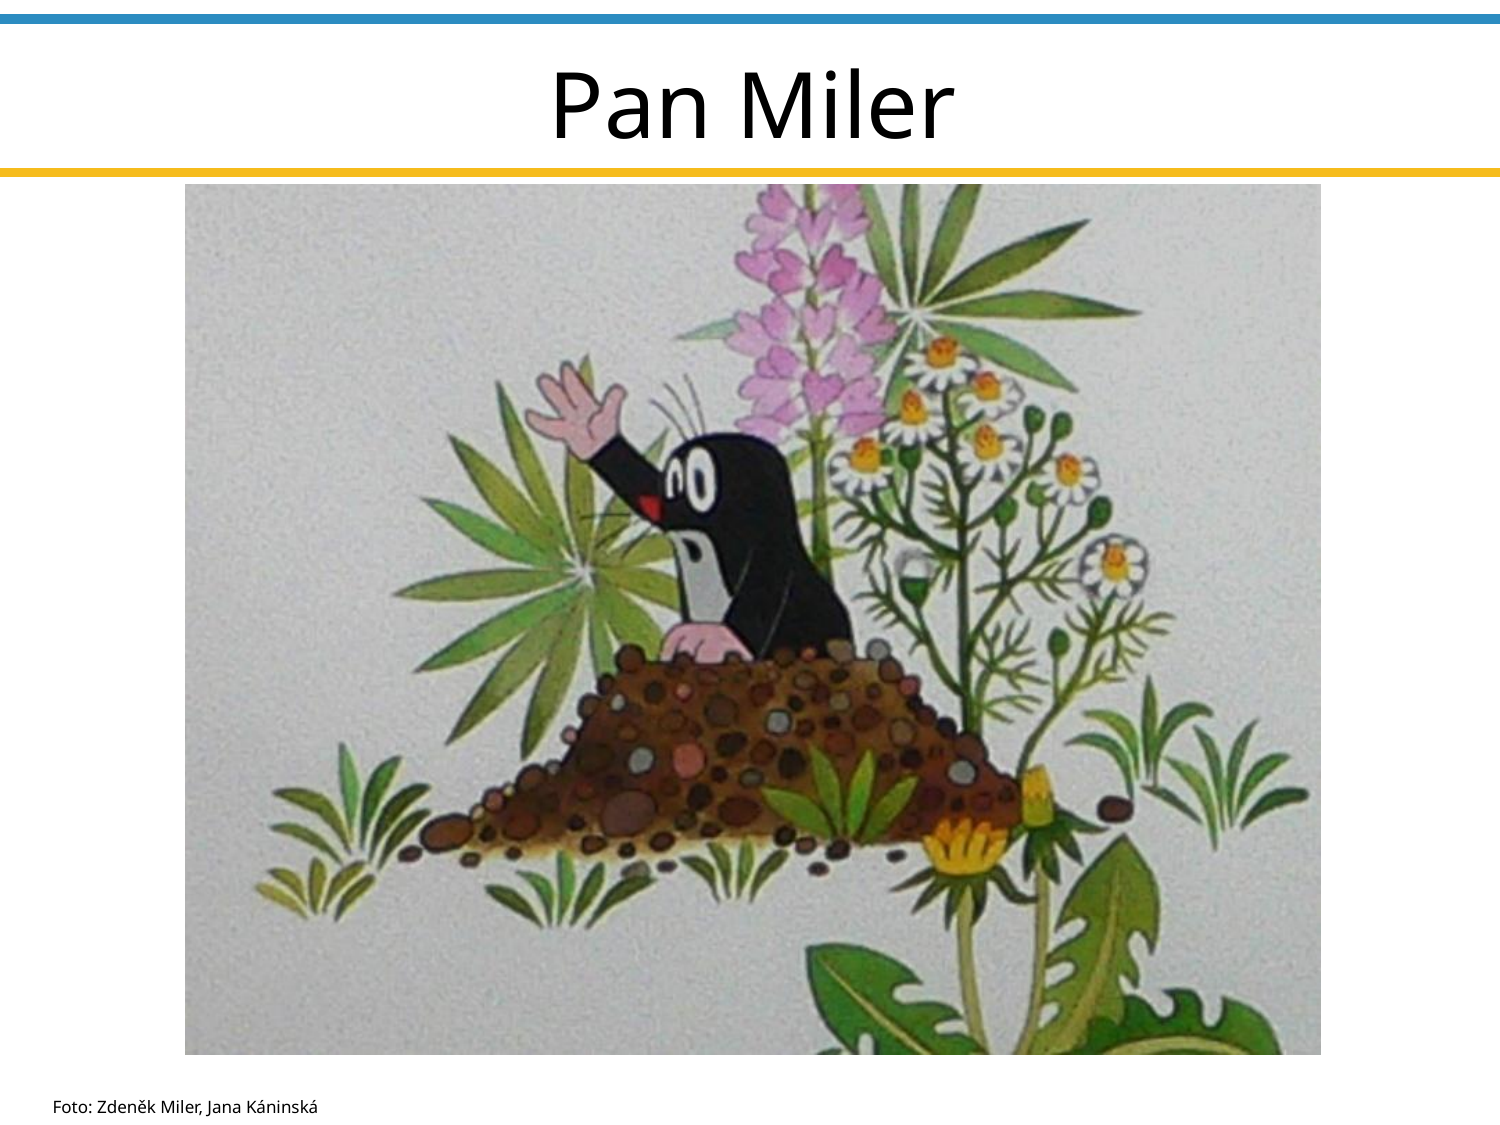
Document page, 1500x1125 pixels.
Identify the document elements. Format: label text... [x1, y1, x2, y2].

picture [185, 184, 1321, 1055]
title Pan Miler [115, 30, 1391, 168]
text_box Foto: Zdeněk Miler, Jana Káninská [0, 1089, 424, 1125]
